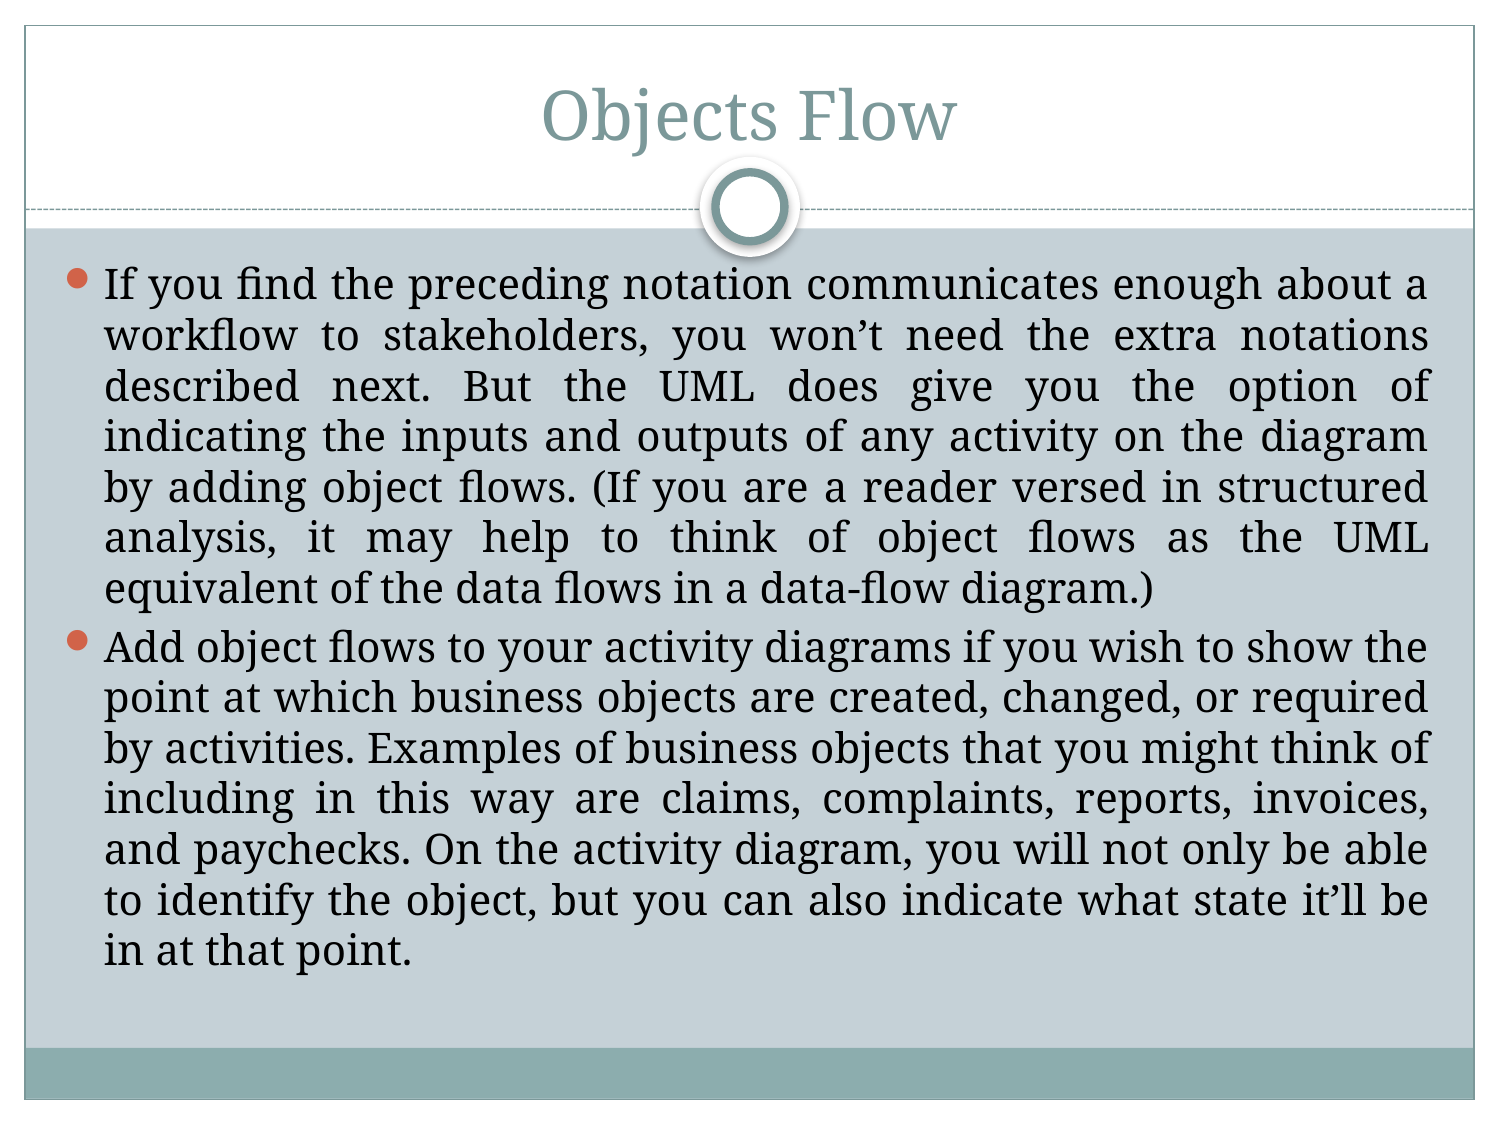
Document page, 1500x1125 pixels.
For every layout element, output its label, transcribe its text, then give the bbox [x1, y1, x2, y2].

list If you find the preceding notation communicates enough about a workflow to stakeholders, you won’t need the extra notations described next. But the UML does give you the option of indicating the inputs and outputs of any activity on the diagram by adding object flows. (If you are a reader versed in structured analysis, it may help to think of object flows as the UML equivalent of the data flows in a data-flow diagram.) Add object flows to your activity diagrams if you wish to show the point at which business objects are created, changed, or required by activities. Examples of business objects that you might think of including in this way are claims, complaints, reports, invoices, and paychecks. On the activity diagram, you will not only be able to identify the object, but you can also indicate what state it’ll be in at that point. [49, 250, 1445, 1001]
title Objects Flow [49, 37, 1450, 162]
